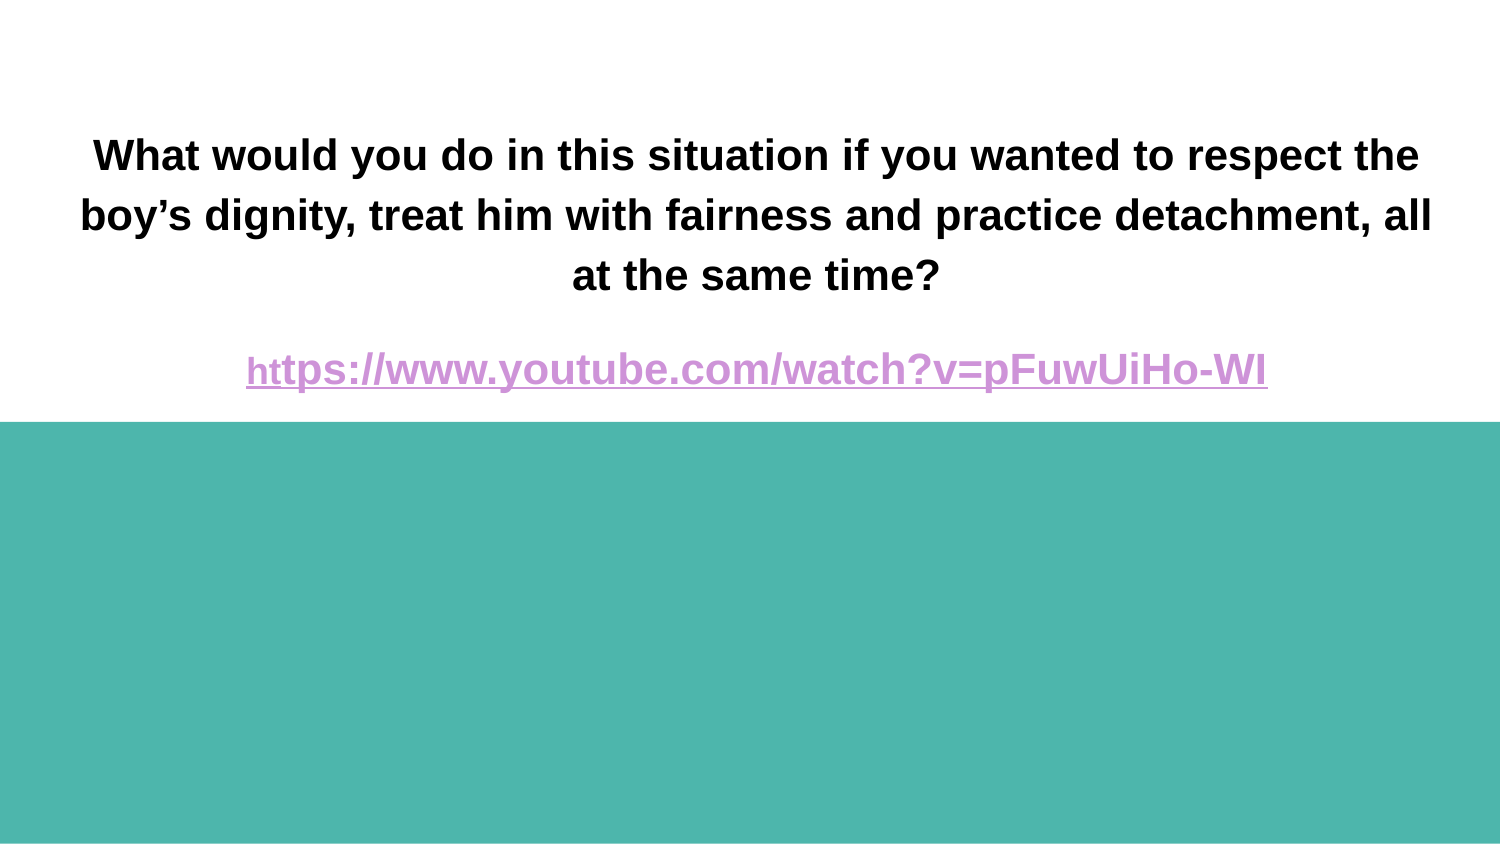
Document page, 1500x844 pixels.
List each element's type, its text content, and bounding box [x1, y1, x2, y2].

title What would you do in this situation if you wanted to respect the boy’s dignity, treat him with fairness and practice detachment, all at the same time? https://www.youtube.com/watch?v=pFuwUiHo-WI [53, 64, 1460, 391]
